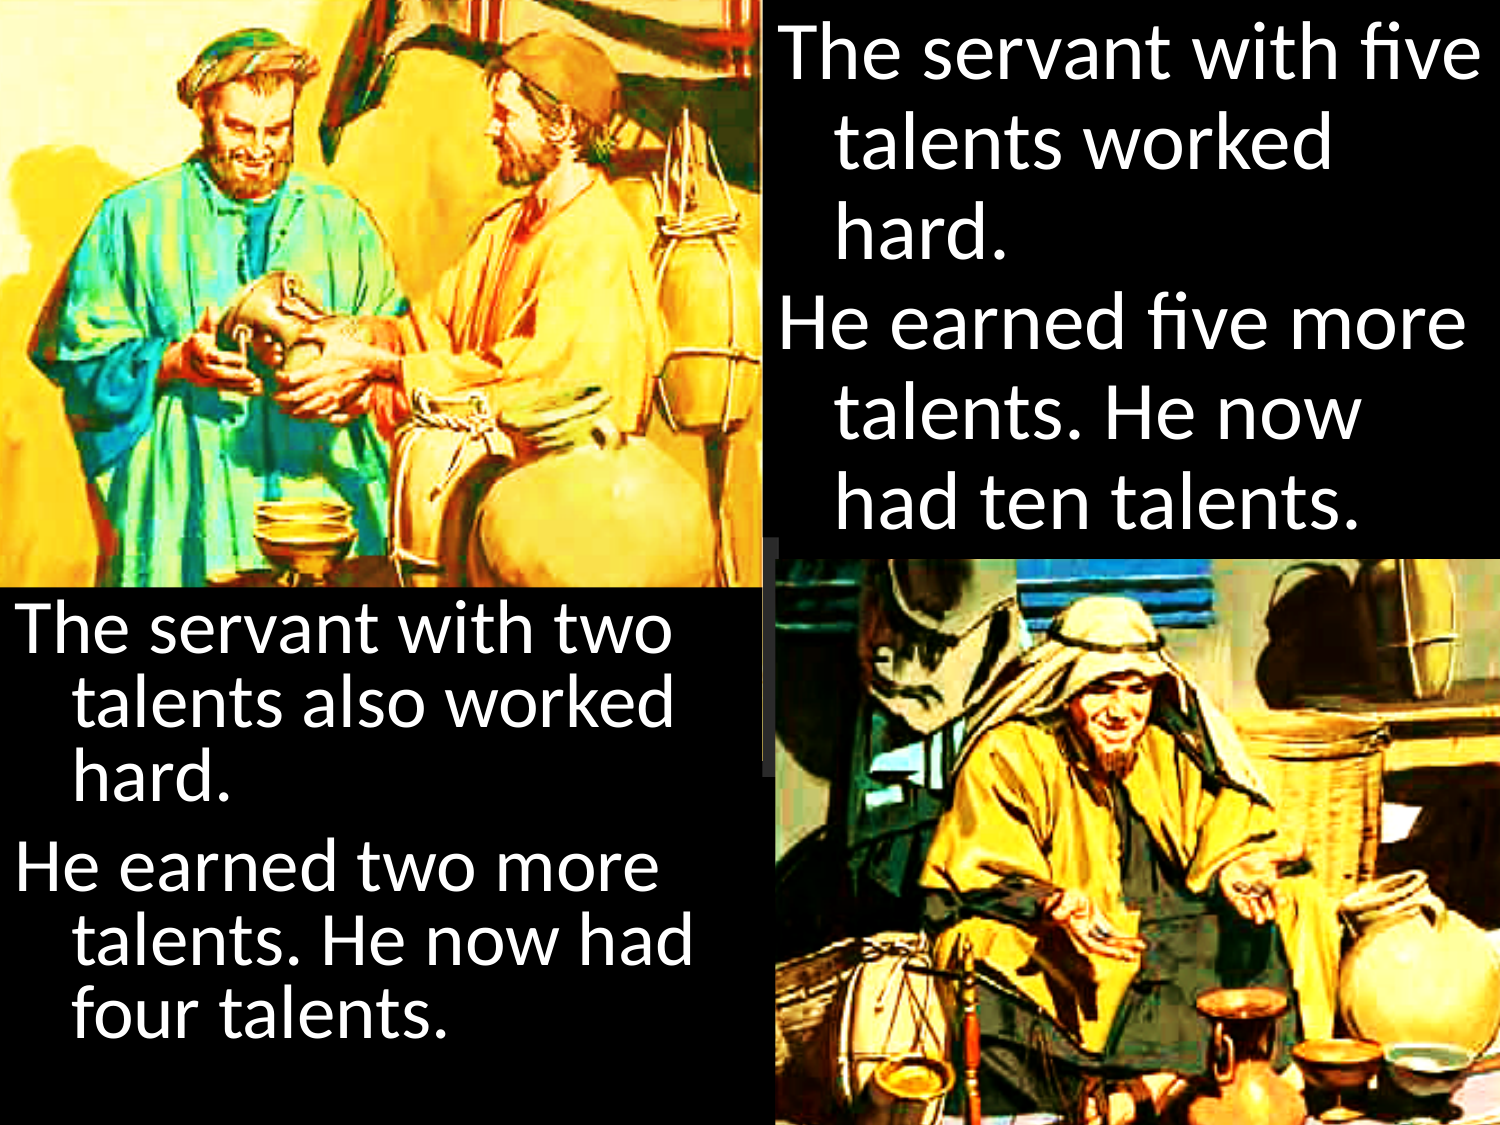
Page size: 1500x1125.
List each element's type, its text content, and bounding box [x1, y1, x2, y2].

picture [774, 559, 1500, 1125]
picture [1126, 559, 1160, 568]
list The servant with five talents worked hard. He earned five more talents. He now had ten talents. [765, 0, 1500, 538]
text_box The servant with two talents also worked hard. He earned two more talents. He now had four talents. [0, 768, 763, 1125]
picture [0, 0, 764, 761]
